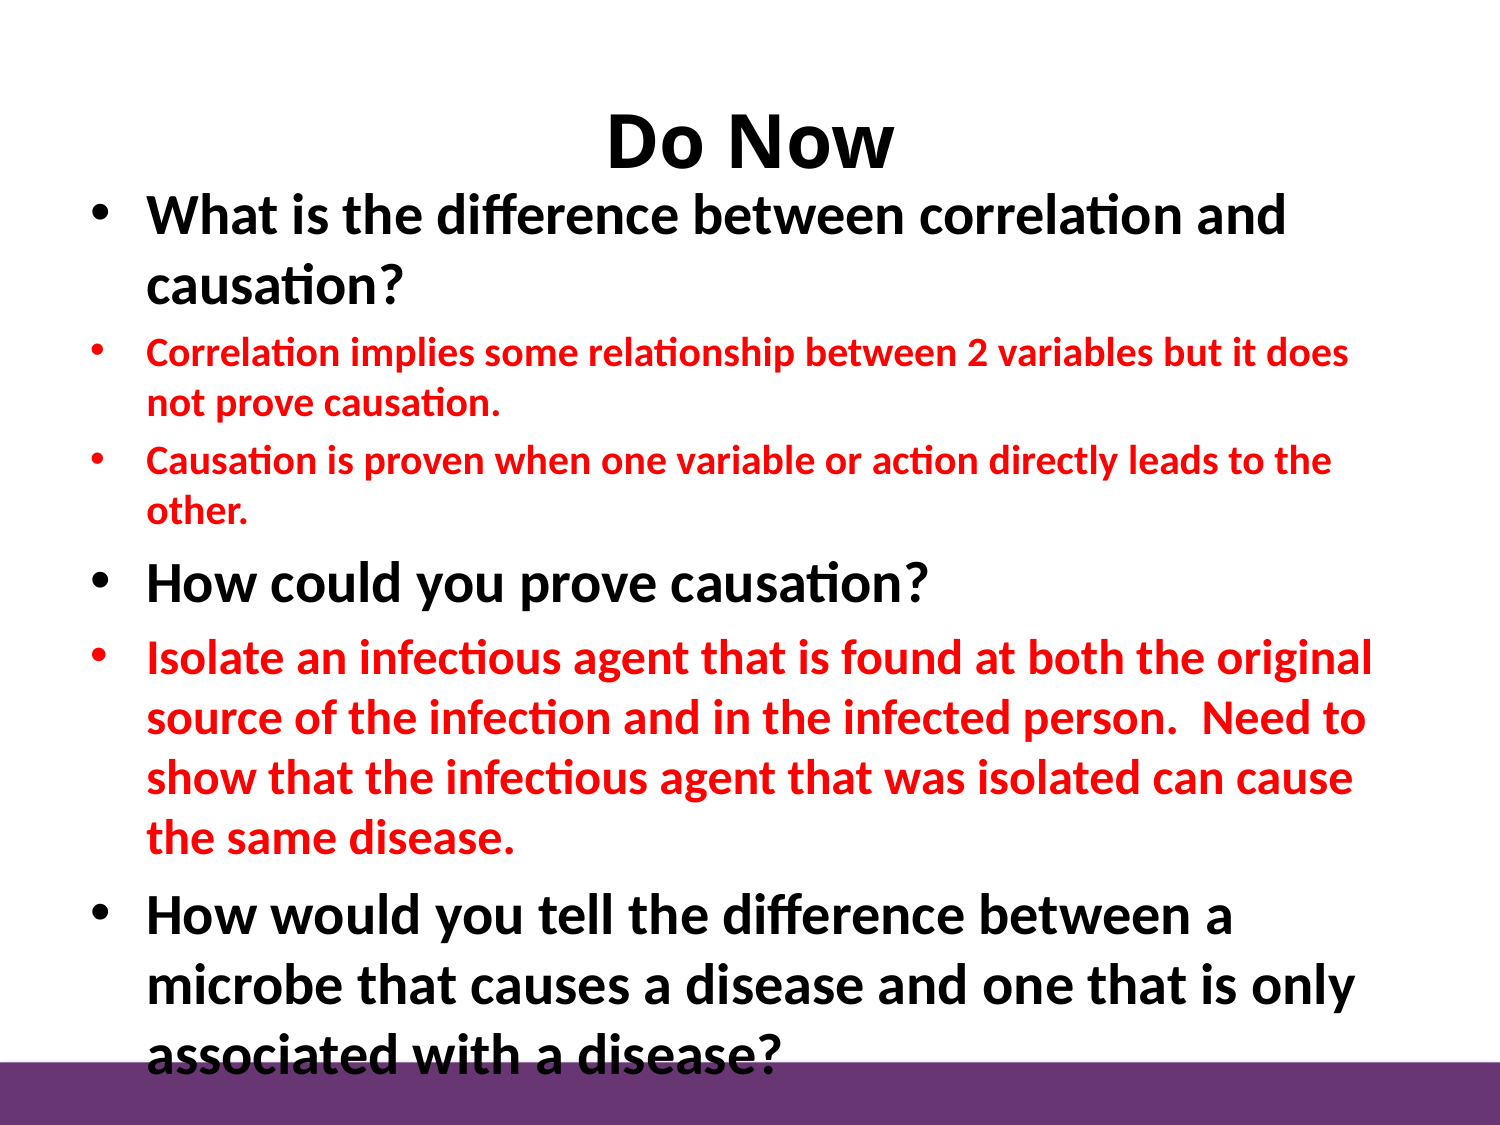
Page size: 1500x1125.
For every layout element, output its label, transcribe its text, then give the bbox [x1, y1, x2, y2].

text_box Do Now [74, 45, 1425, 168]
text_box What is the difference between correlation and causation? Correlation implies some relationship between 2 variables but it does not prove causation. Causation is proven when one variable or action directly leads to the other. How could you prove causation? Isolate an infectious agent that is found at both the original source of the infection and in the infected person. Need to show that the infectious agent that was isolated can cause the same disease. How would you tell the difference between a microbe that causes a disease and one that is only associated with a disease? [74, 168, 1425, 912]
